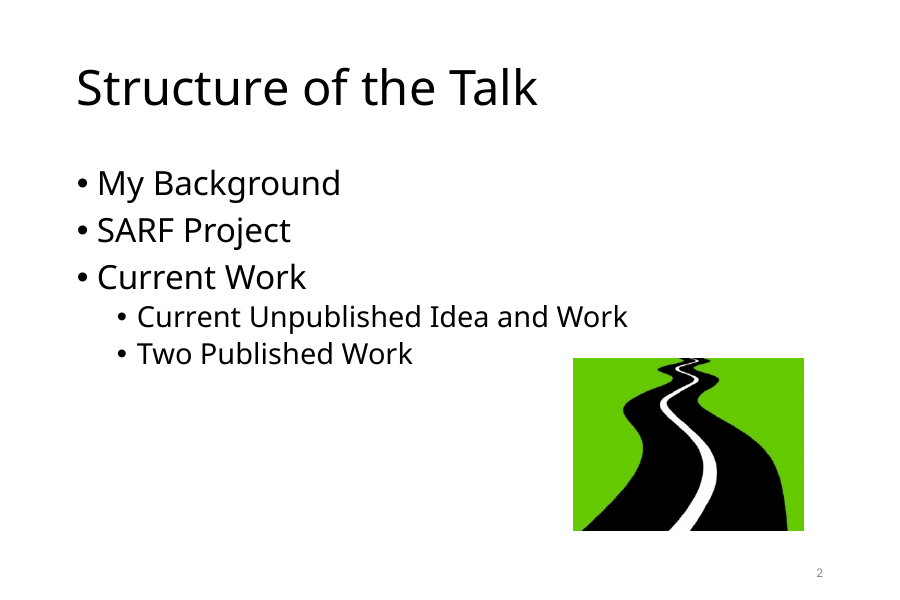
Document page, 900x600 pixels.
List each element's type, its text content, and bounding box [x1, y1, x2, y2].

picture [573, 358, 804, 531]
title Structure of the Talk [61, 31, 839, 148]
list My Background SARF Project Current Work Current Unpublished Idea and Work Two Published Work [61, 159, 839, 541]
slide_number 2 [635, 556, 839, 589]
